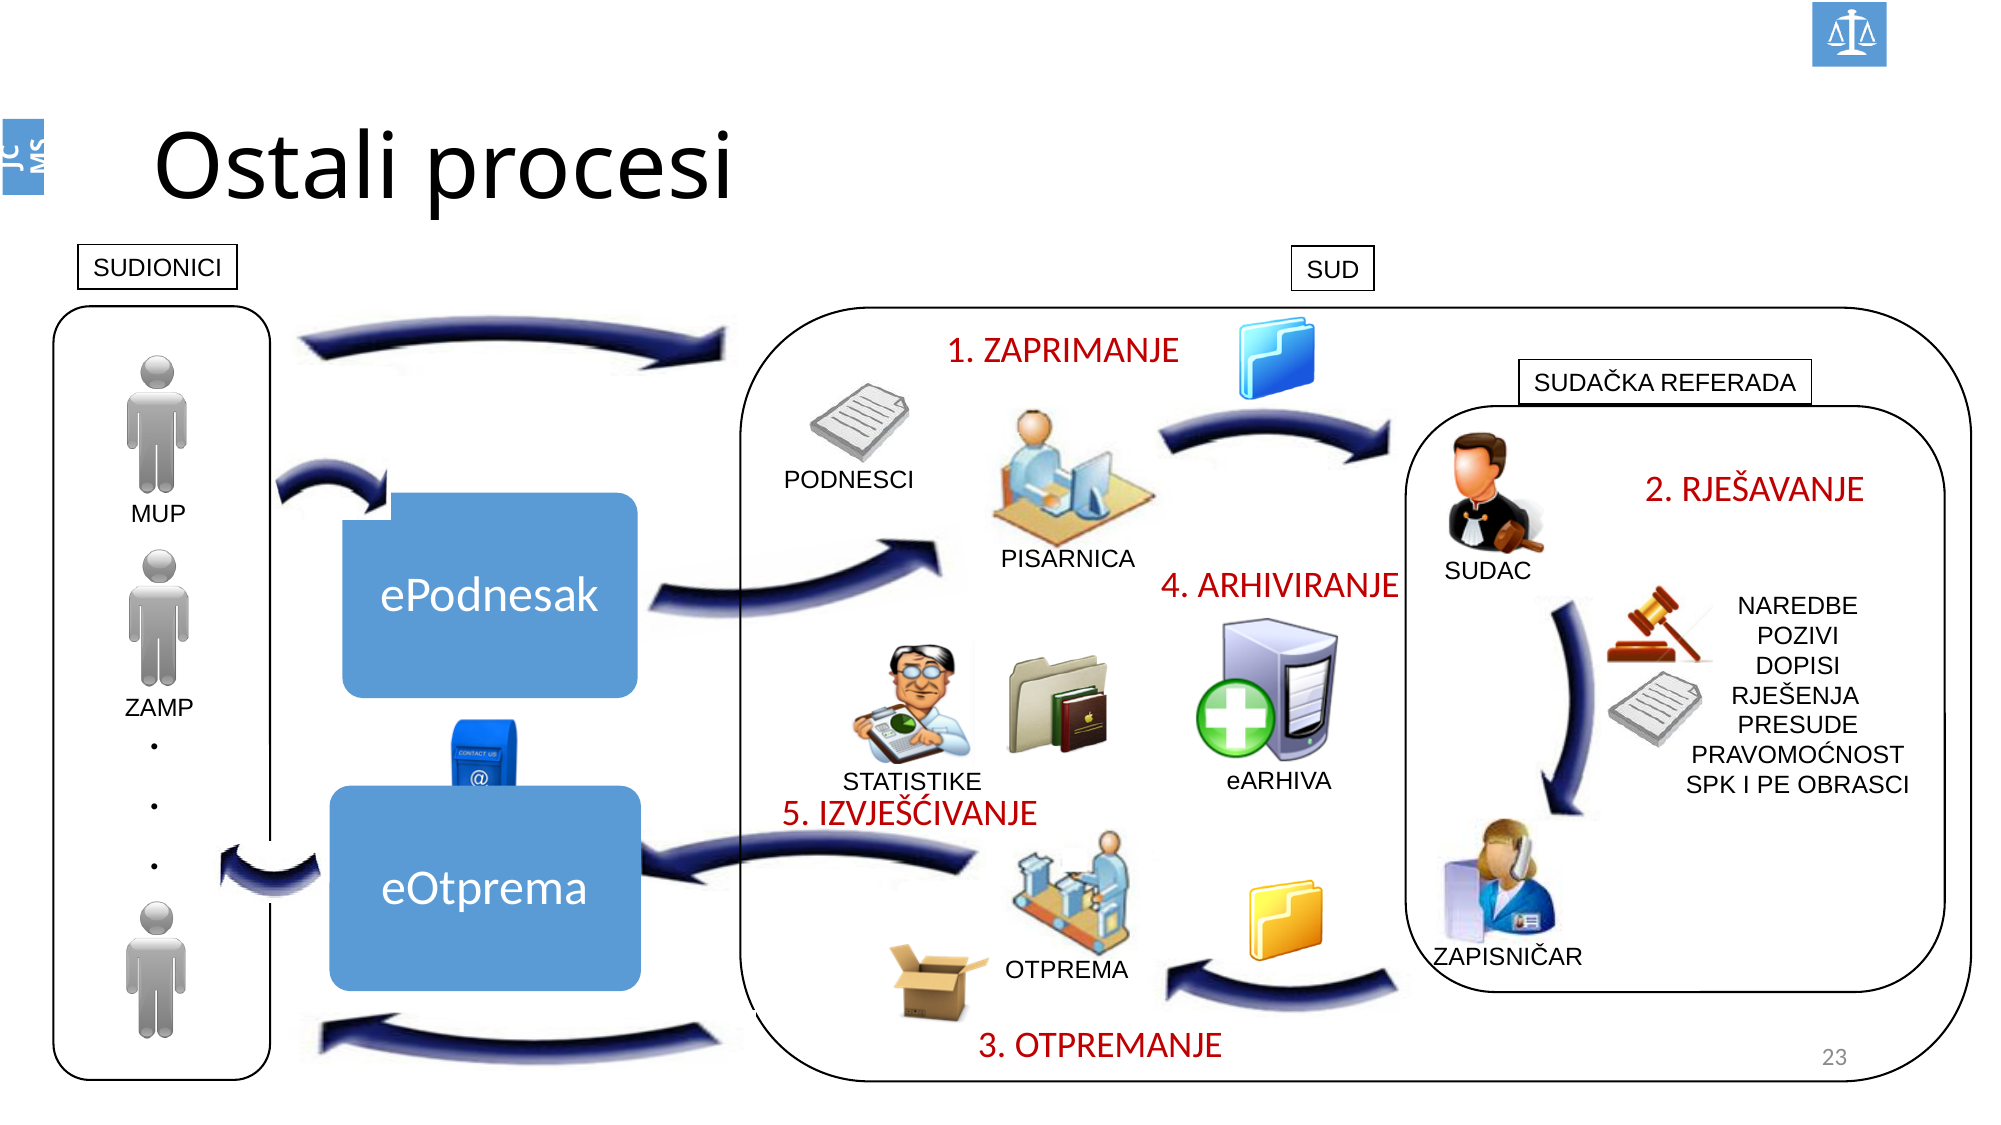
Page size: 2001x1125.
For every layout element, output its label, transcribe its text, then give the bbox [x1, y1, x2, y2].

slide_number 23 [1412, 1082, 1863, 1086]
picture [211, 841, 329, 903]
picture [115, 898, 196, 1045]
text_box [329, 785, 641, 992]
picture [115, 352, 197, 499]
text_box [265, 453, 390, 547]
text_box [641, 824, 740, 918]
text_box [262, 310, 742, 403]
picture [117, 545, 199, 692]
picture [638, 549, 740, 642]
title Ostali procesi [137, 196, 1863, 278]
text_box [2, 0, 1890, 196]
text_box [342, 492, 638, 699]
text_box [53, 244, 271, 1080]
picture [432, 707, 531, 785]
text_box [740, 245, 1972, 1082]
picture [287, 1010, 756, 1071]
